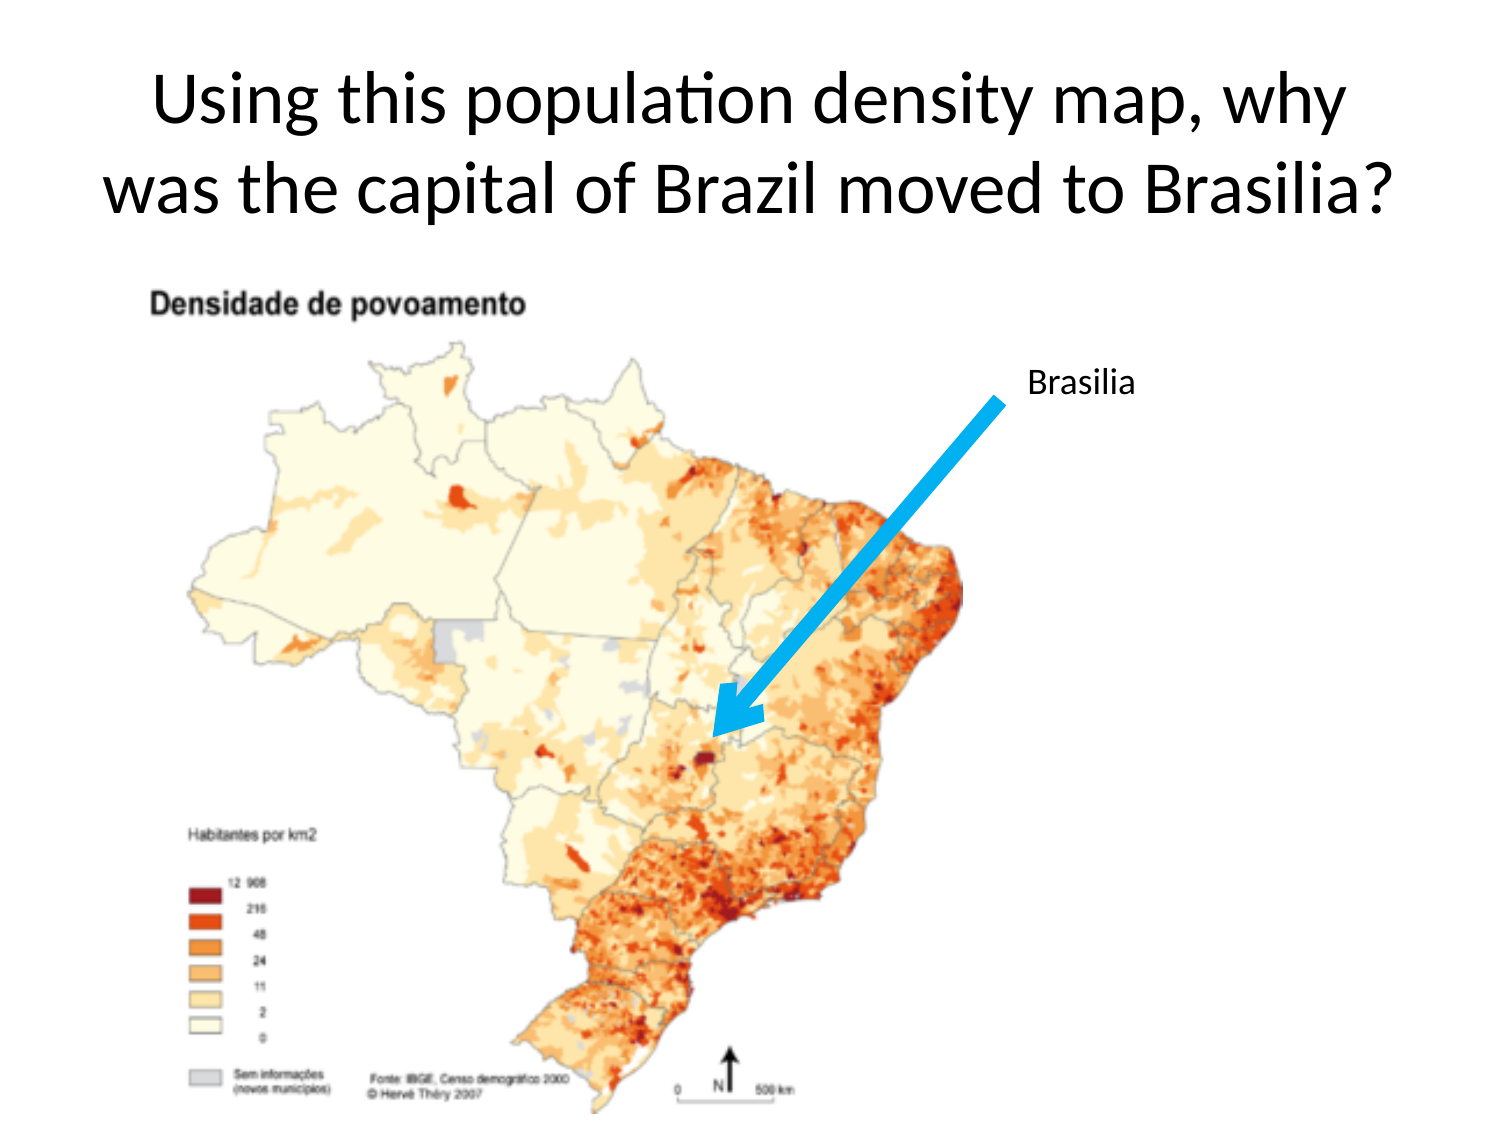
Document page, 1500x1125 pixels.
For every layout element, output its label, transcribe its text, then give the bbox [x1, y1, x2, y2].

title Using this population density map, why was the capital of Brazil moved to Brasilia? [75, 45, 1425, 233]
text_box Brasilia [1012, 349, 1163, 410]
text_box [712, 399, 1001, 738]
picture [149, 287, 963, 1115]
